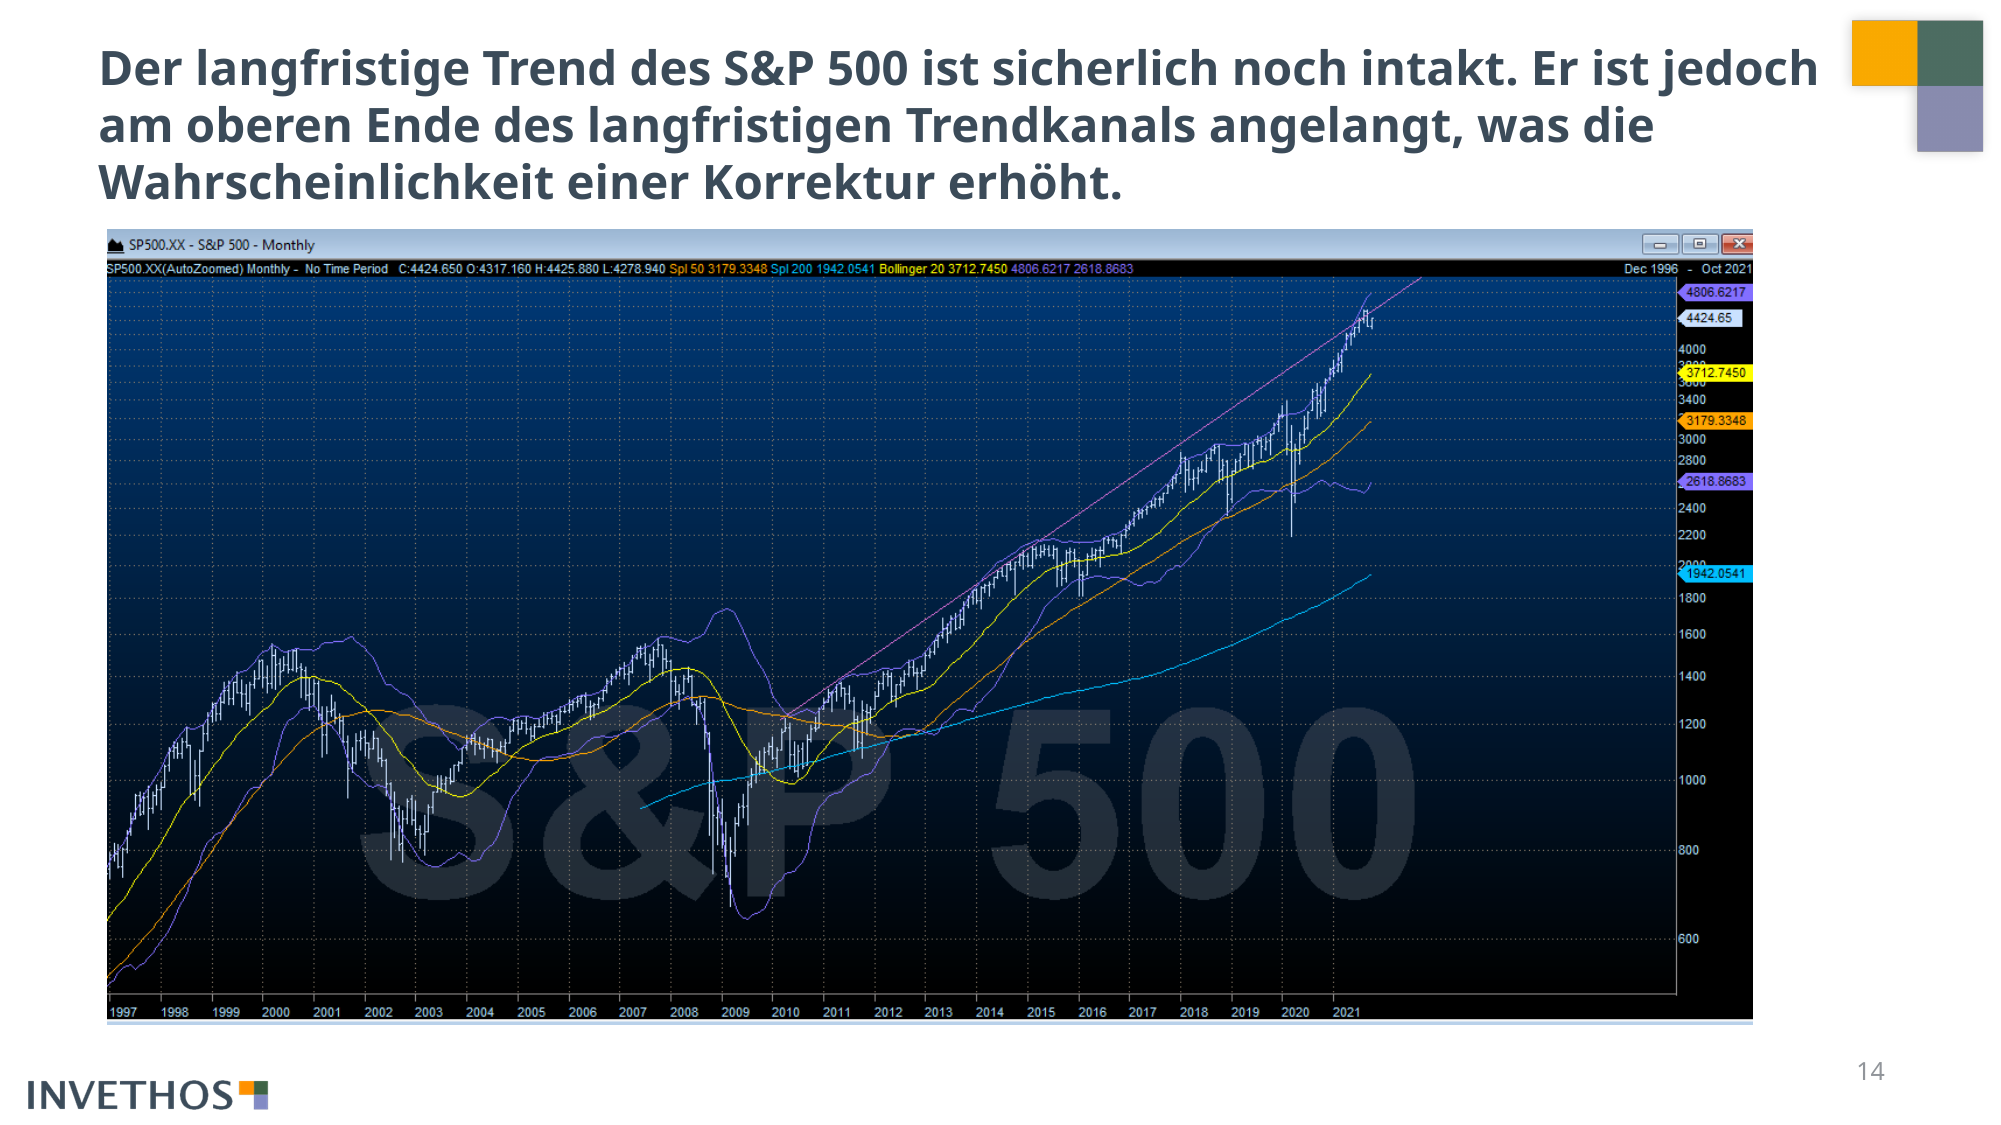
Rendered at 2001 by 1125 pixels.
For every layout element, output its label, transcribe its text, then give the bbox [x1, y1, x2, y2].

title Der langfristige Trend des S&P 500 ist sicherlich noch intakt. Er ist jedoch am oberen Ende des langfristigen Trendkanals angelangt, was die Wahrscheinlichkeit einer Korrektur erhöht. [83, 29, 1891, 217]
slide_number 14 [1433, 1042, 1900, 1103]
picture [0, 1058, 269, 1125]
picture [1850, 19, 1985, 153]
picture [107, 229, 1753, 1025]
